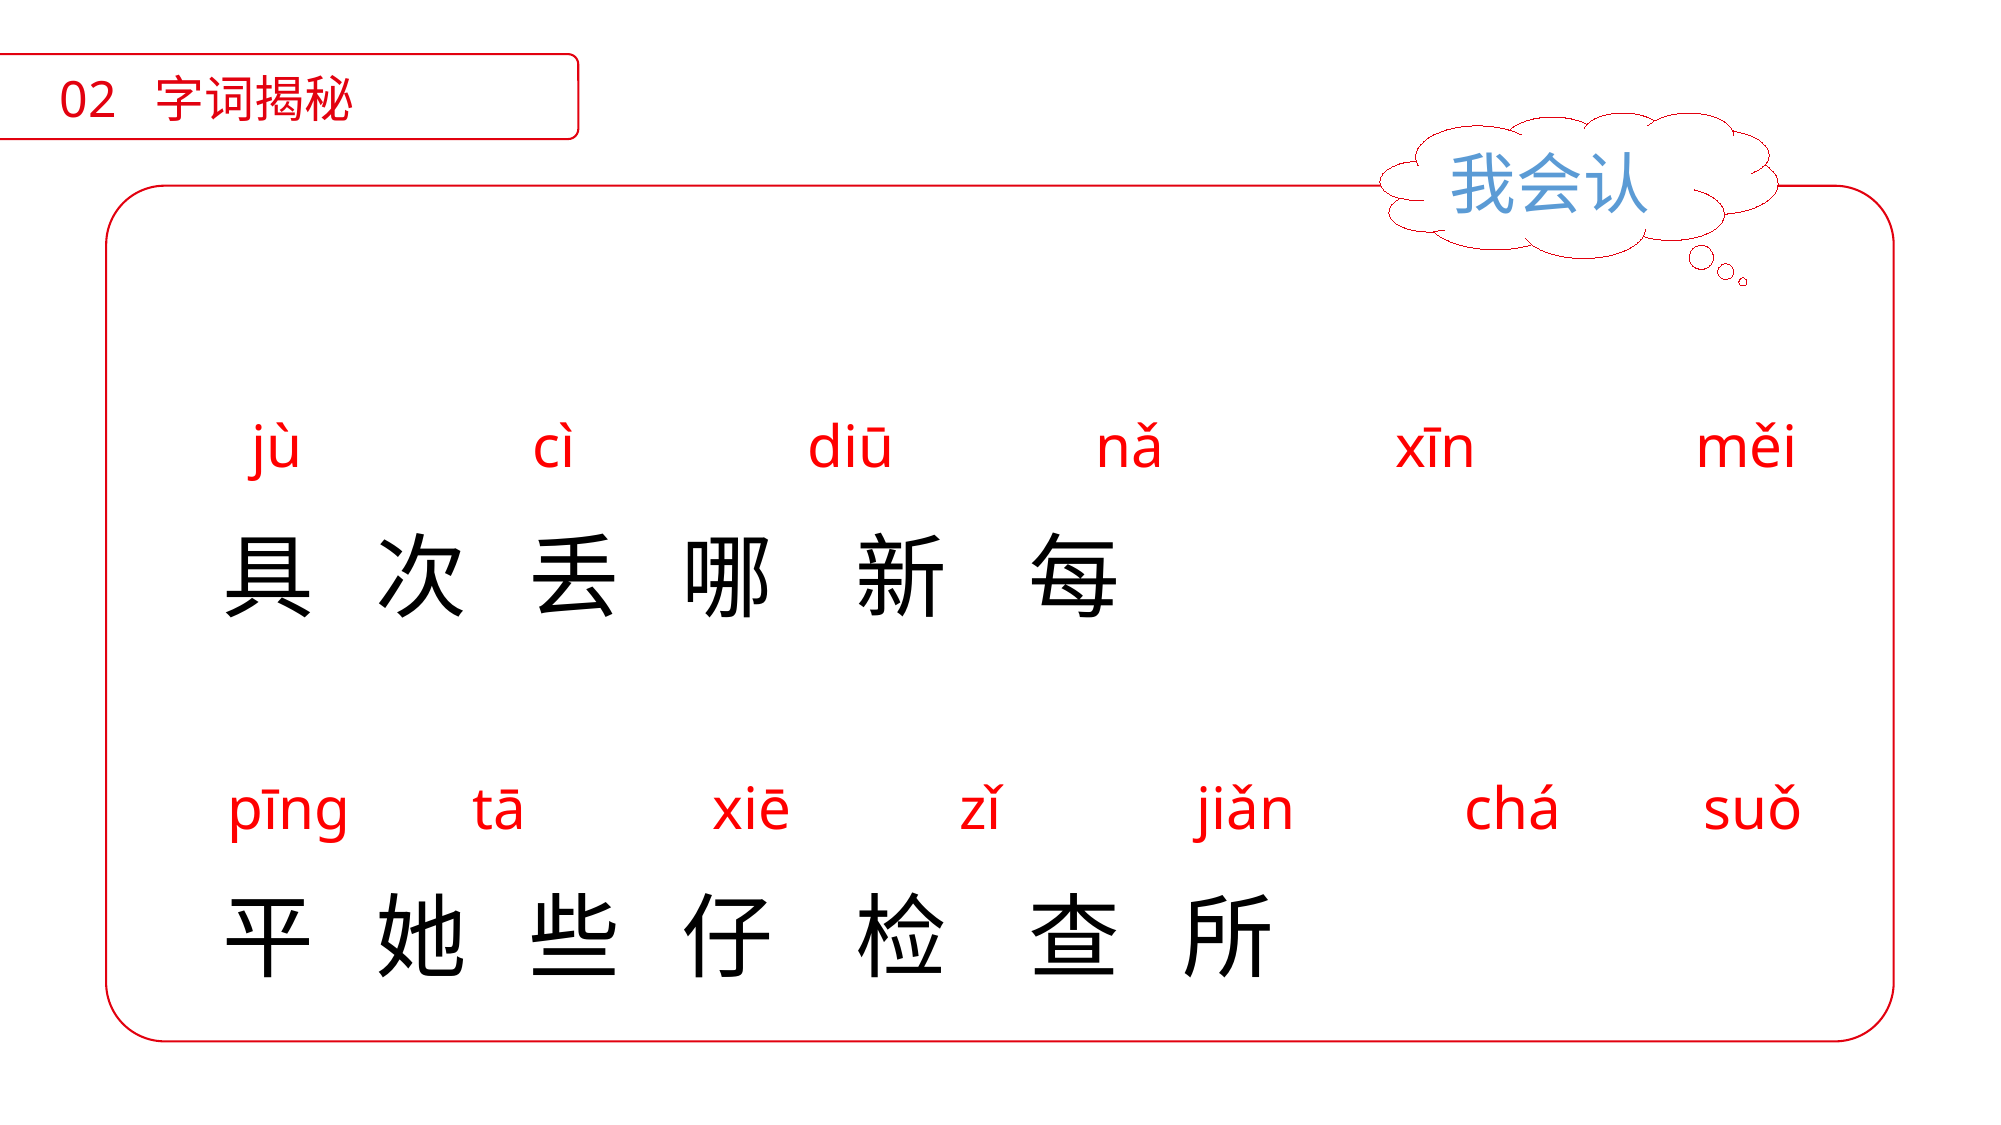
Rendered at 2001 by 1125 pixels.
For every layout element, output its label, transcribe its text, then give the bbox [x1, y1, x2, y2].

text_box [105, 184, 1895, 1043]
text_box 我会认 [1738, 277, 1747, 286]
text_box 我会认 [1379, 113, 1779, 259]
text_box 我会认 [1717, 263, 1734, 280]
list 02 字词揭秘 [44, 66, 437, 173]
text_box 我会认 [1689, 245, 1714, 270]
